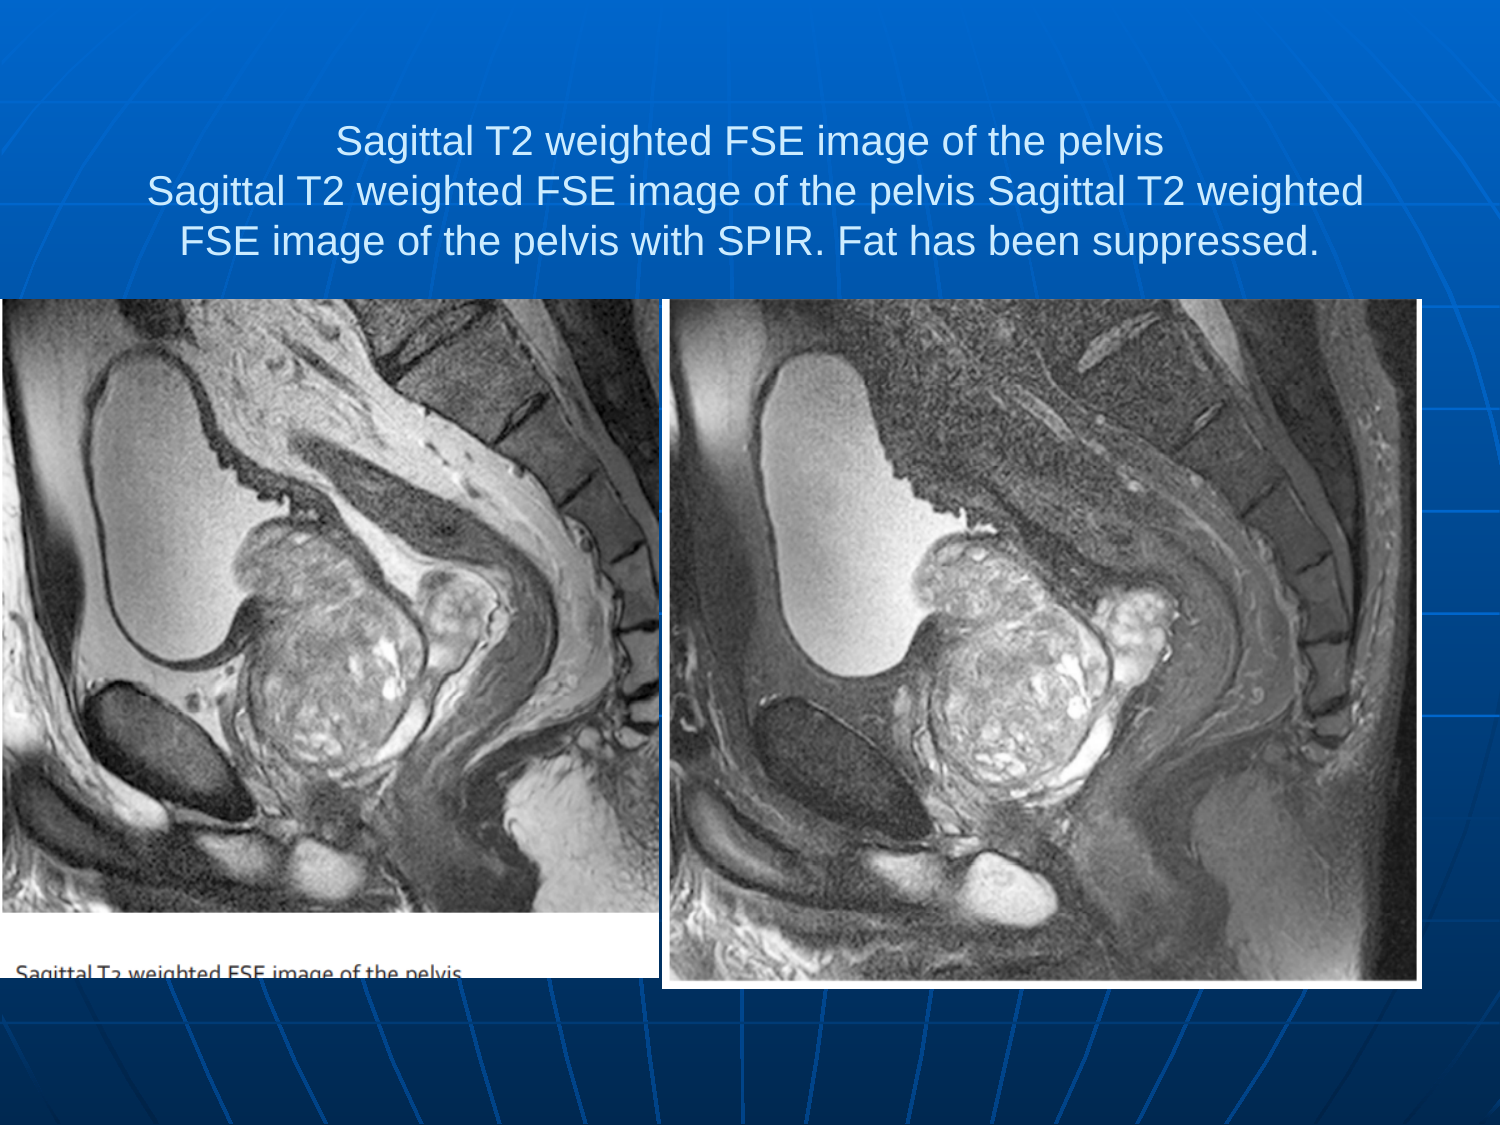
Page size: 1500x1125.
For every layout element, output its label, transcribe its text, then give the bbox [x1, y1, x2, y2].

picture [662, 299, 1423, 990]
title Sagittal T2 weighted FSE image of the pelvis Sagittal T2 weighted FSE image of the pelvis Sagittal T2 weighted FSE image of the pelvis with SPIR. Fat has been suppressed. [74, 45, 1426, 233]
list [0, 299, 659, 978]
